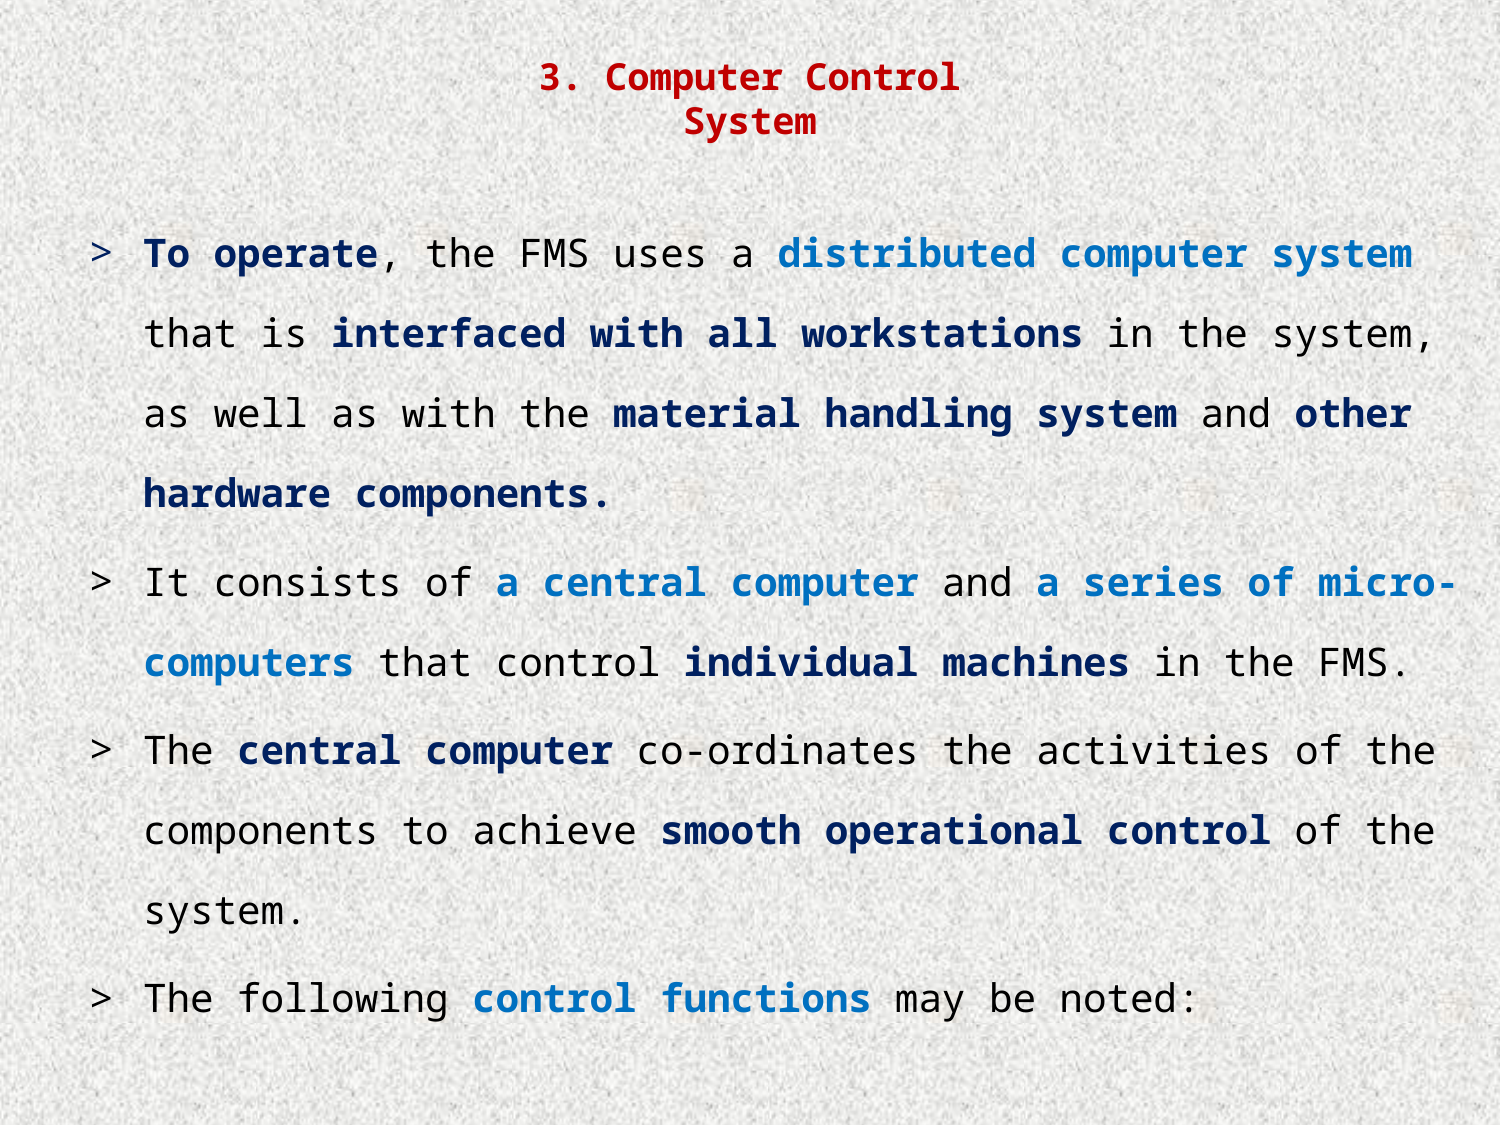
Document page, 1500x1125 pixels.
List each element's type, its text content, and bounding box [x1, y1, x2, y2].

picture [0, 0, 1500, 1125]
list To operate, the FMS uses a distributed computer system that is interfaced with all workstations in the system, as well as with the material handling system and other hardware components. It consists of a central computer and a series of micro-computers that control individual machines in the FMS. The central computer co-ordinates the activities of the components to achieve smooth operational control of the system. The following control functions may be noted: [75, 187, 1500, 1075]
title 3. Computer Control System [75, 45, 1425, 150]
